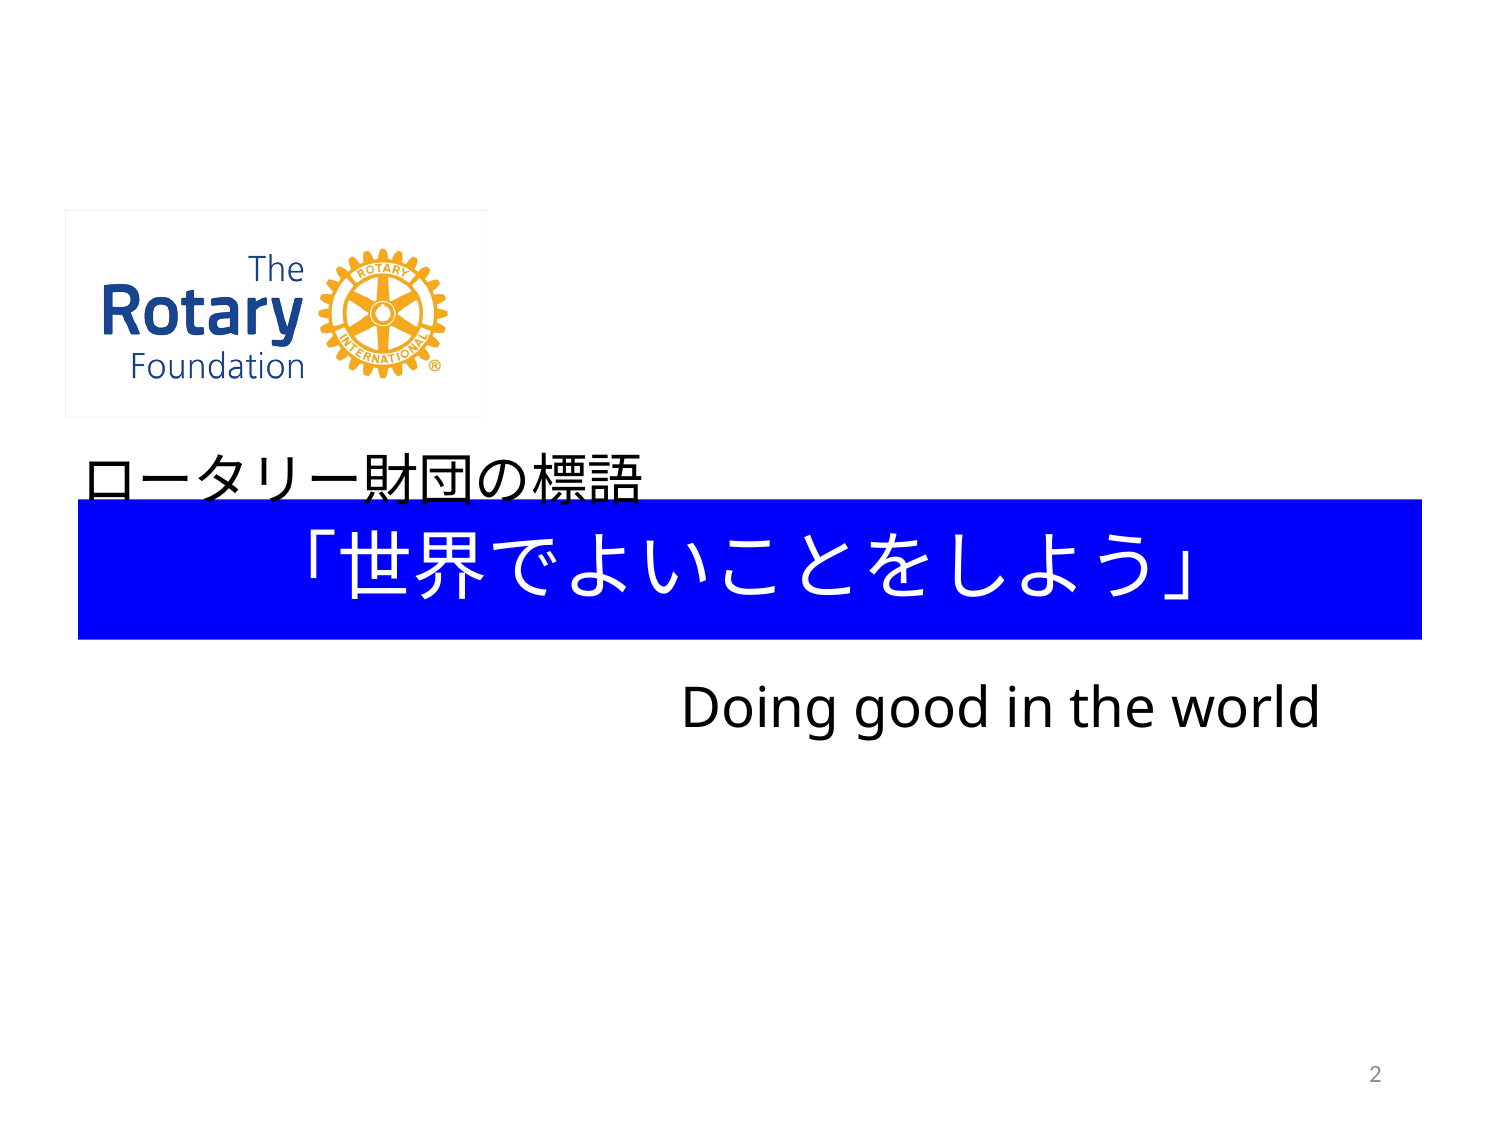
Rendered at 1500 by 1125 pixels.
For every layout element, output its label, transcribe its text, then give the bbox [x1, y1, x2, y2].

text_box Doing good in the world [665, 663, 1457, 747]
picture [65, 210, 486, 418]
text_box ロータリー財団の標語 [66, 402, 883, 519]
slide_number 2 [1059, 1042, 1397, 1103]
title 「世界でよいことをしよう」 [78, 499, 1422, 640]
